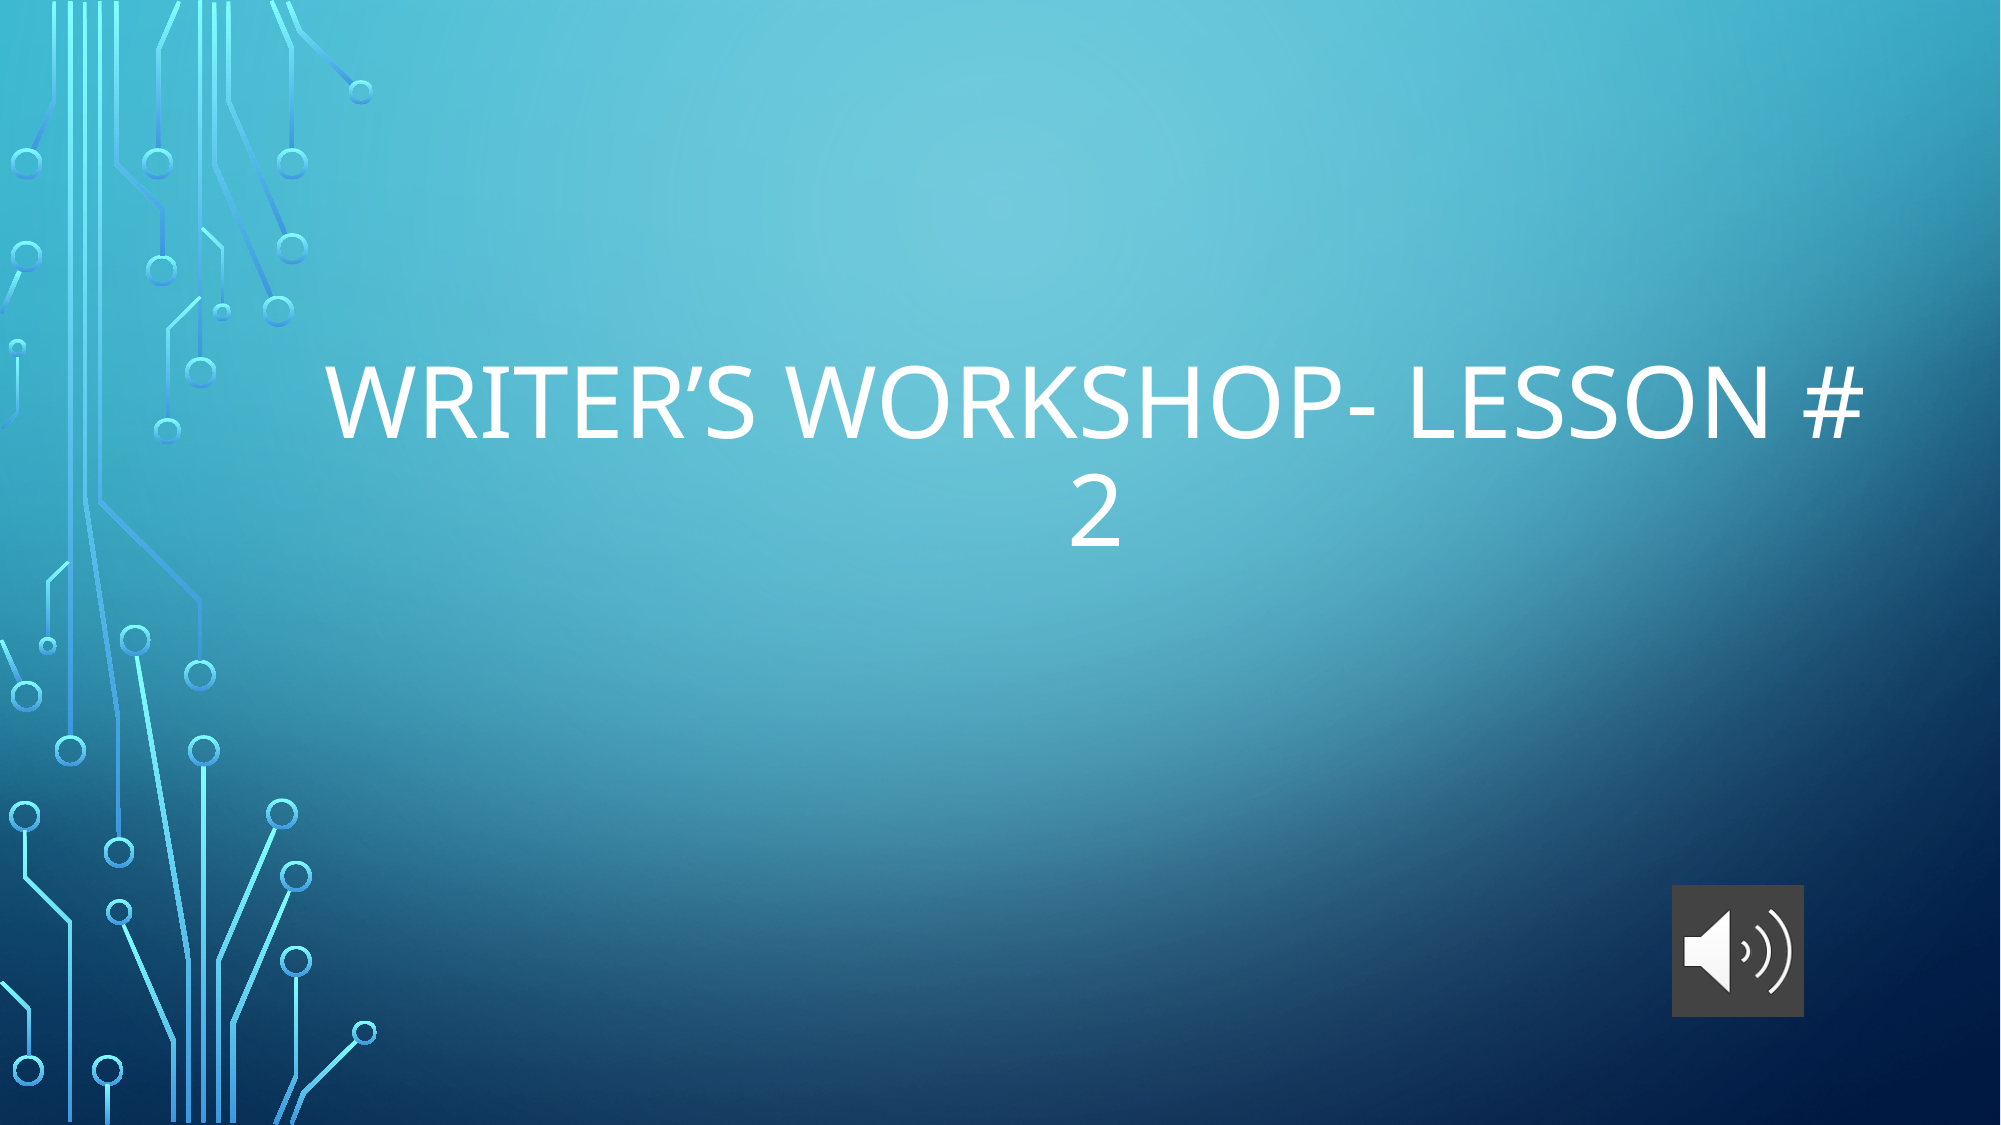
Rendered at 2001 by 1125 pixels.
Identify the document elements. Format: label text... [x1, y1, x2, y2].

picture [1671, 884, 1805, 1019]
title Writer’s workshop- lesson # 2 [307, 184, 1884, 576]
